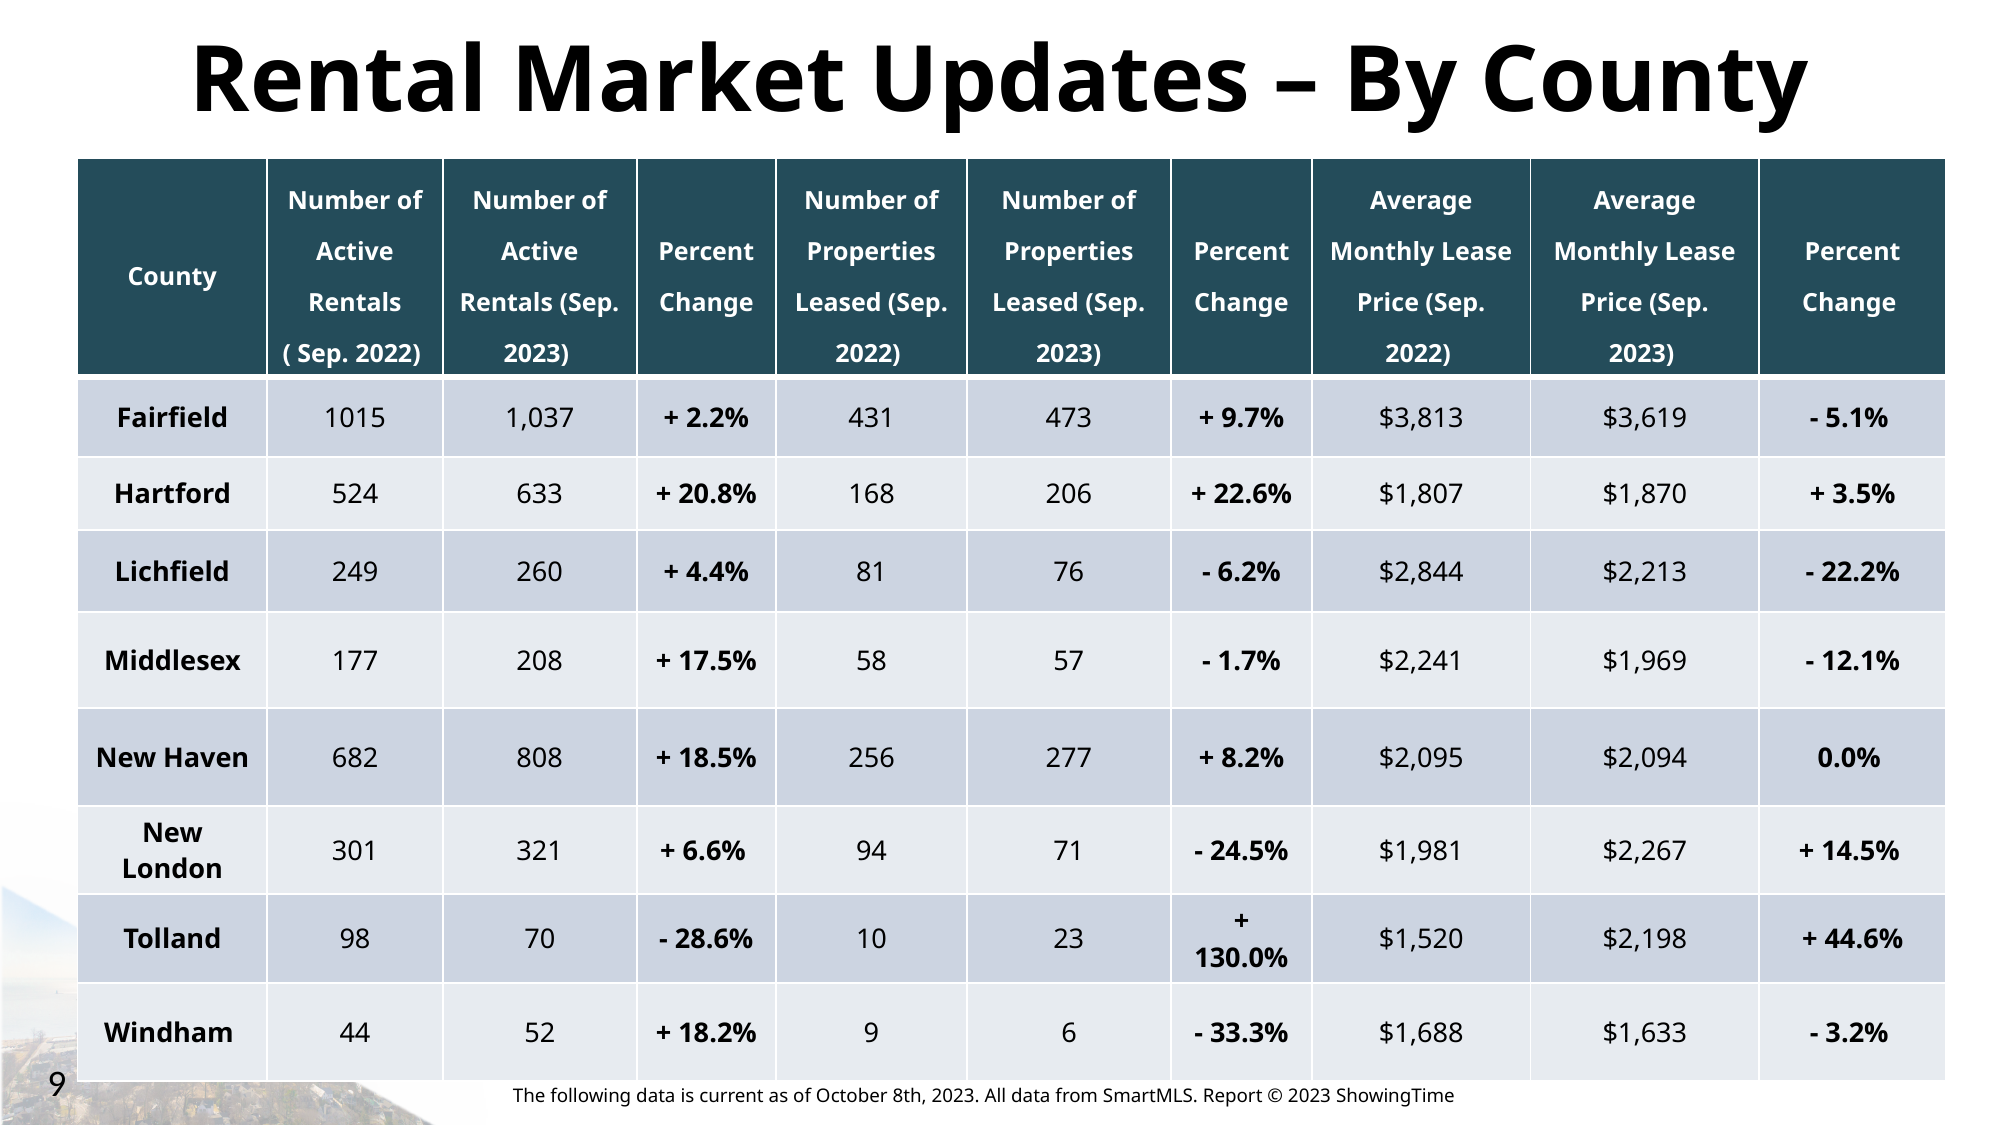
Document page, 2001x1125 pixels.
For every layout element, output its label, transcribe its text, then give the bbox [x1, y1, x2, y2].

table_cell 71 [968, 807, 1170, 893]
table_cell $2,844 [1313, 531, 1530, 611]
table_cell - 22.2% [1760, 531, 1945, 611]
table_cell - 3.2% [1760, 984, 1945, 1080]
table_header Number of Active Rentals (Sep. 2023) [444, 159, 636, 374]
table_header Number of Properties Leased (Sep. 2022) [777, 159, 966, 374]
table_cell 98 [268, 895, 442, 982]
table_cell + 17.5% [638, 613, 775, 707]
table_header Percent Change [1760, 159, 1945, 374]
table_cell 633 [444, 458, 636, 529]
table_cell + 4.4% [638, 531, 775, 611]
table_header Percent Change [1172, 159, 1311, 374]
table_cell 94 [777, 807, 966, 893]
table_cell 57 [968, 613, 1170, 707]
table_cell $2,213 [1531, 531, 1758, 611]
table_header County [78, 159, 266, 374]
table_cell 206 [968, 458, 1170, 529]
table_cell 70 [444, 895, 636, 982]
table_cell $2,095 [1313, 709, 1530, 805]
table_cell 208 [444, 613, 636, 707]
table_cell - 12.1% [1760, 613, 1945, 707]
table_cell 301 [268, 807, 442, 893]
table_cell 10 [777, 895, 966, 982]
table_cell 321 [444, 807, 636, 893]
table_cell 177 [268, 613, 442, 707]
table_cell Tolland [78, 895, 266, 982]
table_header Number of Active Rentals ( Sep. 2022) [268, 159, 442, 374]
table_cell + 9.7% [1172, 380, 1311, 456]
table_cell 524 [268, 458, 442, 529]
table_header Average Monthly Lease Price (Sep. 2023) [1531, 159, 1758, 374]
text_box [2, 888, 430, 1125]
table_cell $1,981 [1313, 807, 1530, 893]
table_cell 52 [444, 984, 636, 1080]
table_cell $3,813 [1313, 380, 1530, 456]
table_cell $1,688 [1313, 984, 1530, 1080]
table_cell $1,633 [1531, 984, 1758, 1080]
table_cell 23 [968, 895, 1170, 982]
table_cell + 6.6% [638, 807, 775, 893]
table_header Percent Change [638, 159, 775, 374]
table_cell - 24.5% [1172, 807, 1311, 893]
table_cell + 18.5% [638, 709, 775, 805]
text_box The following data is current as of October 8th, 2023. All data from SmartMLS. Report © 2023 ShowingTime [483, 1075, 1483, 1114]
table_cell 6 [968, 984, 1170, 1075]
table_cell 76 [968, 531, 1170, 611]
table_cell 0.0% [1760, 709, 1945, 805]
table_cell $2,241 [1313, 613, 1530, 707]
table_cell - 28.6% [638, 895, 775, 982]
table_cell Windham [78, 984, 266, 1080]
table_cell + 8.2% [1172, 709, 1311, 805]
table_cell 682 [268, 709, 442, 805]
table_cell 256 [777, 709, 966, 805]
table_cell - 33.3% [1172, 984, 1311, 1075]
table_cell + 20.8% [638, 458, 775, 529]
table_cell + 44.6% [1760, 895, 1945, 982]
table_cell + 22.6% [1172, 458, 1311, 529]
table_cell - 5.1% [1760, 380, 1945, 456]
table_cell - 1.7% [1172, 613, 1311, 707]
table_cell + 130.0% [1172, 895, 1311, 982]
table_cell $1,520 [1313, 895, 1530, 982]
table_cell $1,870 [1531, 458, 1758, 529]
title Rental Market Updates – By County [137, 15, 1863, 148]
table_cell + 2.2% [638, 380, 775, 456]
table_cell 1015 [268, 380, 442, 456]
table_cell + 18.2% [638, 984, 775, 1075]
table_cell $3,619 [1531, 380, 1758, 456]
table_cell 260 [444, 531, 636, 611]
table_cell 249 [268, 531, 442, 611]
table_cell $1,969 [1531, 613, 1758, 707]
table_cell 81 [777, 531, 966, 611]
table_cell Fairfield [78, 380, 266, 456]
table_cell $2,267 [1531, 807, 1758, 893]
table_cell 1,037 [444, 380, 636, 456]
table_cell New London [78, 807, 266, 893]
table_cell + 3.5% [1760, 458, 1945, 529]
table_cell 473 [968, 380, 1170, 456]
table_cell $2,094 [1531, 709, 1758, 805]
table_cell 44 [268, 984, 442, 1080]
table_header Average Monthly Lease Price (Sep. 2022) [1313, 159, 1530, 374]
table_cell Hartford [78, 458, 266, 529]
table_cell Lichfield [78, 531, 266, 611]
table_cell 277 [968, 709, 1170, 805]
table_cell + 14.5% [1760, 807, 1945, 893]
table_cell 58 [777, 613, 966, 707]
table_cell 9 [777, 984, 966, 1075]
table_cell - 6.2% [1172, 531, 1311, 611]
table_header Number of Properties Leased (Sep. 2023) [968, 159, 1170, 374]
table_cell 431 [777, 380, 966, 456]
table_cell 168 [777, 458, 966, 529]
table_cell New Haven [78, 709, 266, 805]
table_cell 808 [444, 709, 636, 805]
table_cell $2,198 [1531, 895, 1758, 982]
table_cell $1,807 [1313, 458, 1530, 529]
text_box 9 [10, 1051, 104, 1112]
table_cell Middlesex [78, 613, 266, 707]
